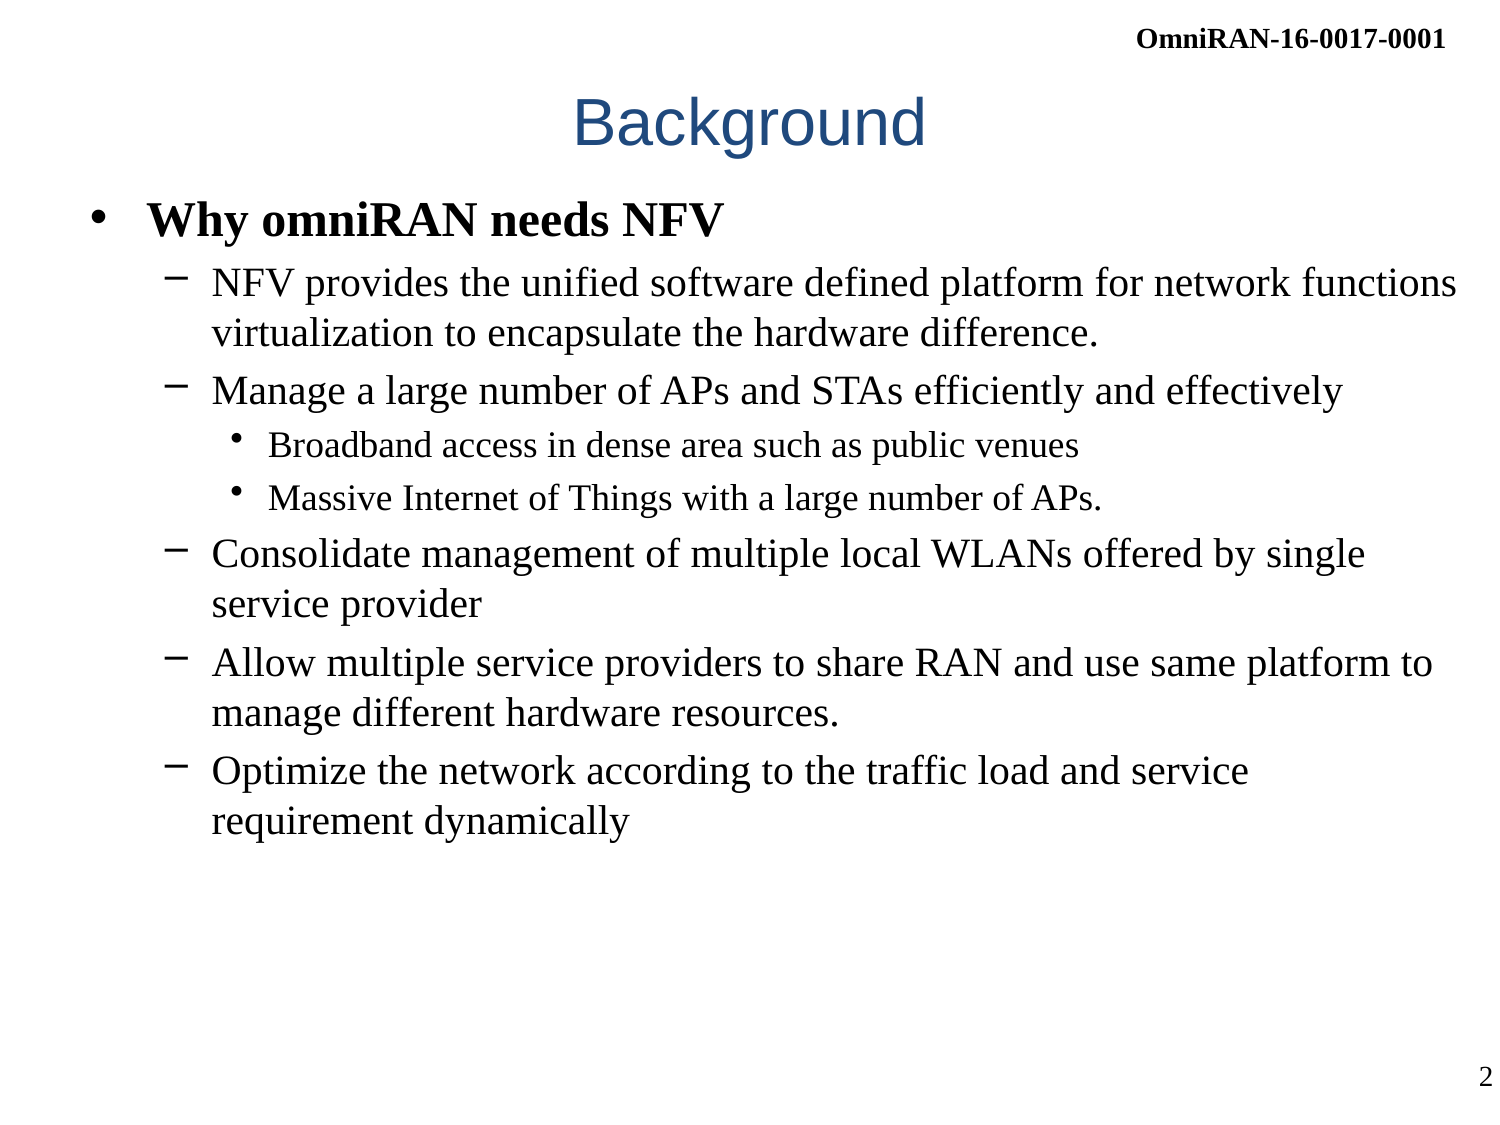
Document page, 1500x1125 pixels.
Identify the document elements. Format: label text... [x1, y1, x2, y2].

list Why omniRAN needs NFV NFV provides the unified software defined platform for network functions virtualization to encapsulate the hardware difference. Manage a large number of APs and STAs efficiently and effectively Broadband access in dense area such as public venues Massive Internet of Things with a large number of APs. Consolidate management of multiple local WLANs offered by single service provider Allow multiple service providers to share RAN and use same platform to manage different hardware resources. Optimize the network according to the traffic load and service requirement dynamically [75, 178, 1474, 1043]
title Background [75, 45, 1425, 178]
